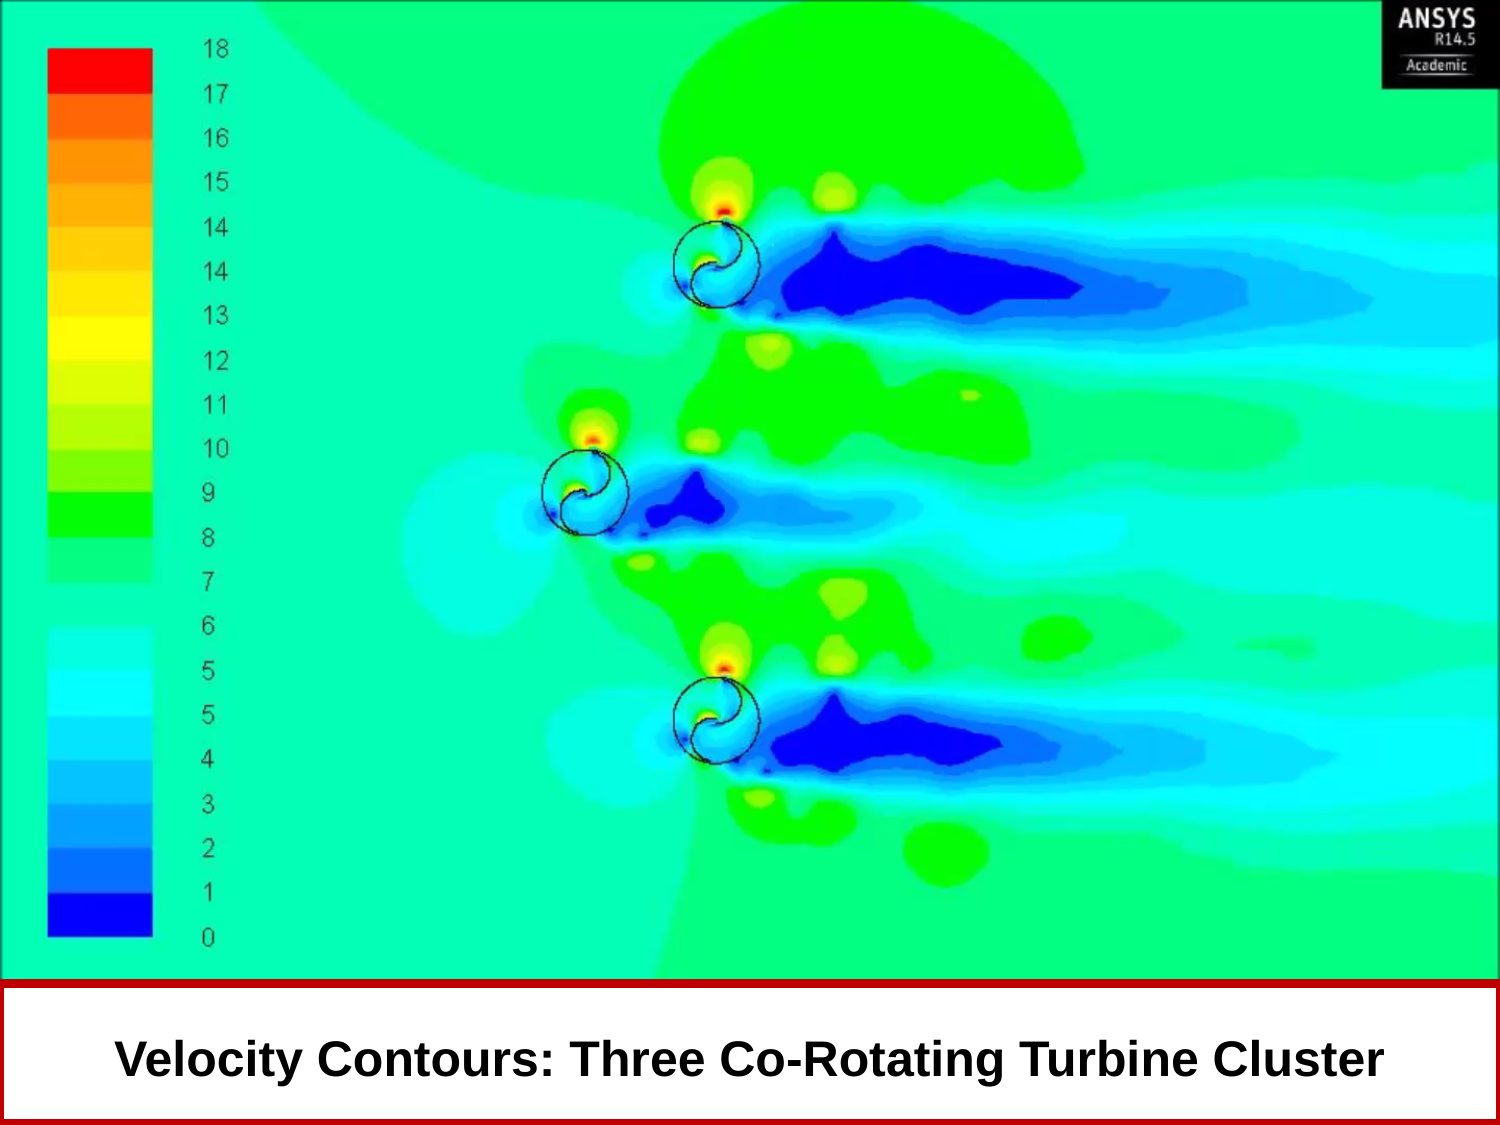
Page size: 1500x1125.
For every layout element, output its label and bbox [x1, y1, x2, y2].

text_box [0, 0, 1500, 1125]
